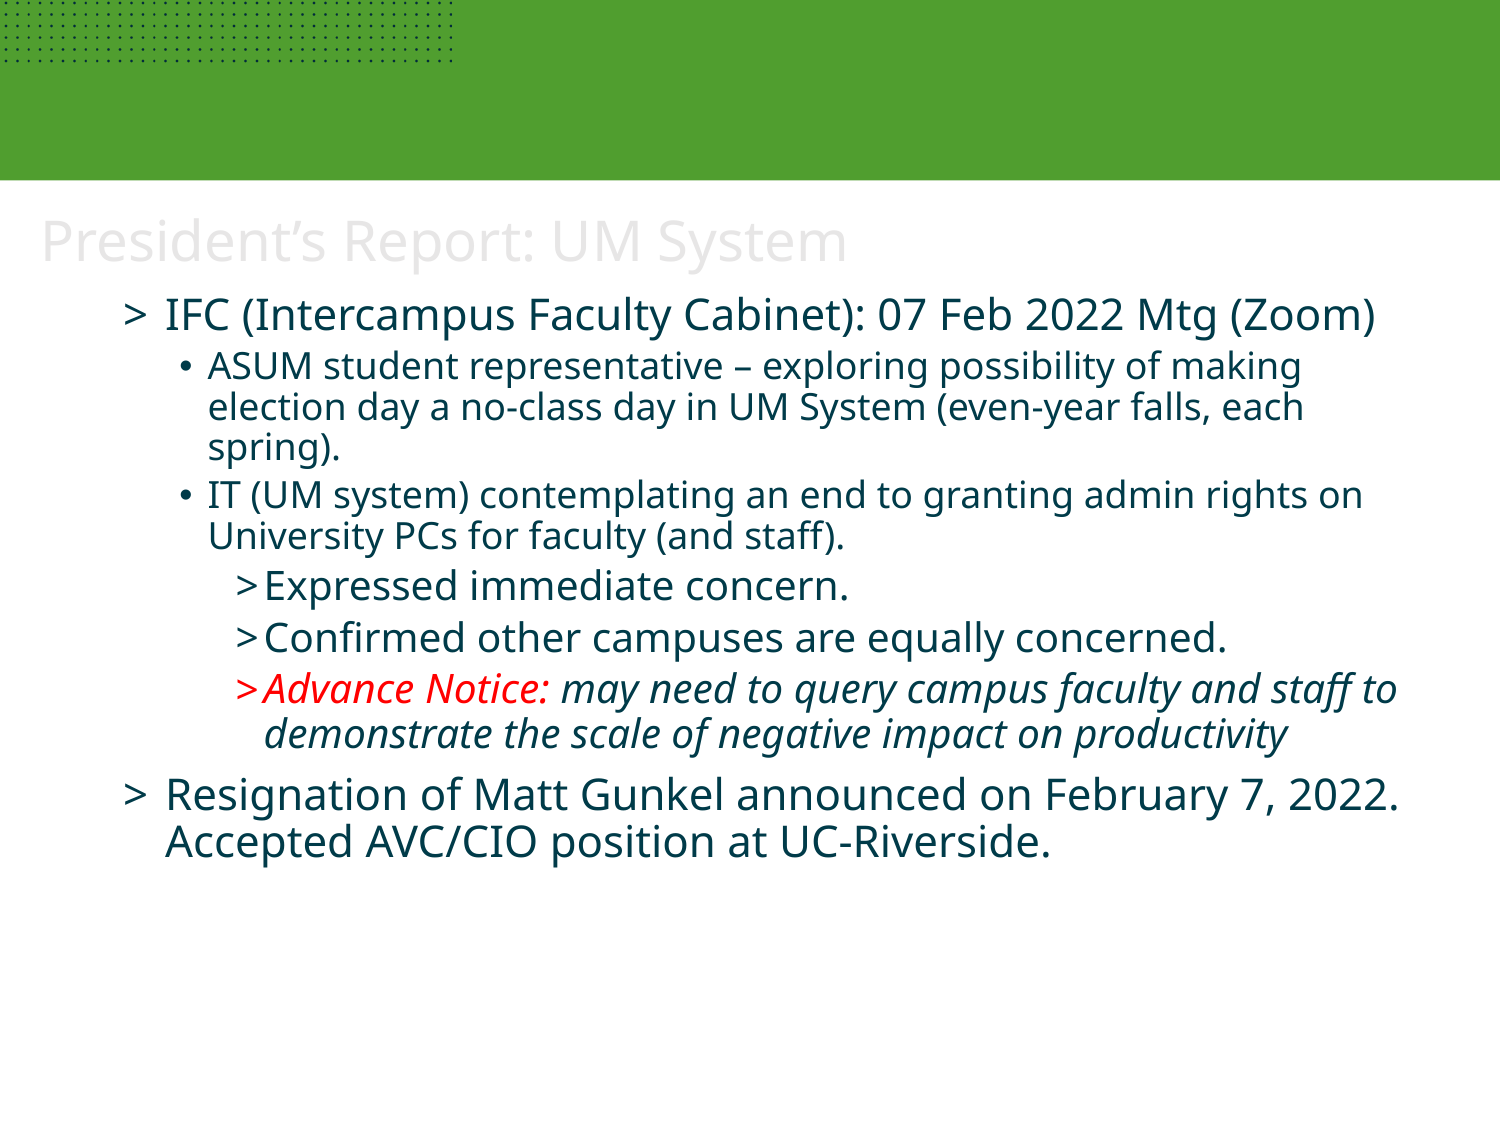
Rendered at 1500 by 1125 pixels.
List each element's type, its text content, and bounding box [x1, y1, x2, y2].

list IFC (Intercampus Faculty Cabinet): 07 Feb 2022 Mtg (Zoom) ASUM student representative – exploring possibility of making election day a no-class day in UM System (even-year falls, each spring). IT (UM system) contemplating an end to granting admin rights on University PCs for faculty (and staff). Expressed immediate concern. Confirmed other campuses are equally concerned. Advance Notice: may need to query campus faculty and staff to demonstrate the scale of negative impact on productivity Resignation of Matt Gunkel announced on February 7, 2022. Accepted AVC/CIO position at UC-Riverside. [108, 284, 1453, 944]
list President’s Report: UM System [25, 198, 1056, 294]
